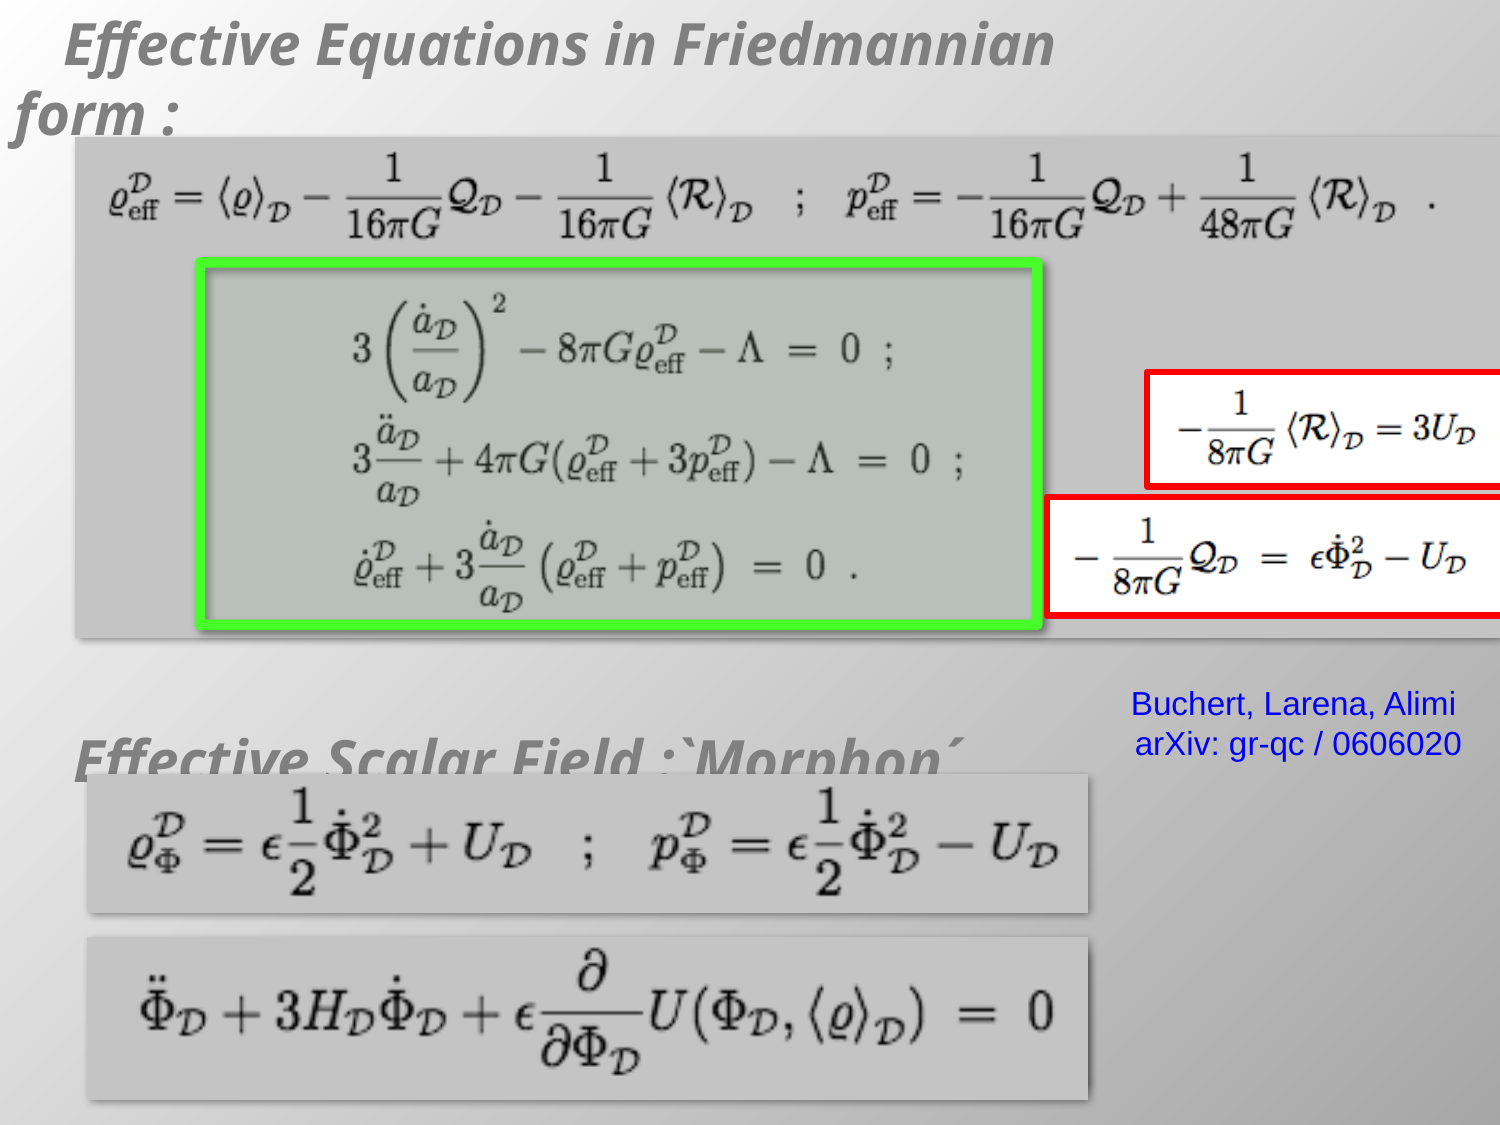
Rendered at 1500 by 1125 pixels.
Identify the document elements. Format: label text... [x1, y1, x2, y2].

picture [87, 774, 1088, 913]
text_box Effective Equations in Friedmannian form : Effective Scalar Field :`Morphon´ [0, 0, 1200, 805]
text_box Buchert, Larena, Alimi arXiv: gr-qc / 0606020 [937, 674, 1500, 770]
picture [87, 937, 1088, 1101]
picture [74, 137, 1500, 638]
